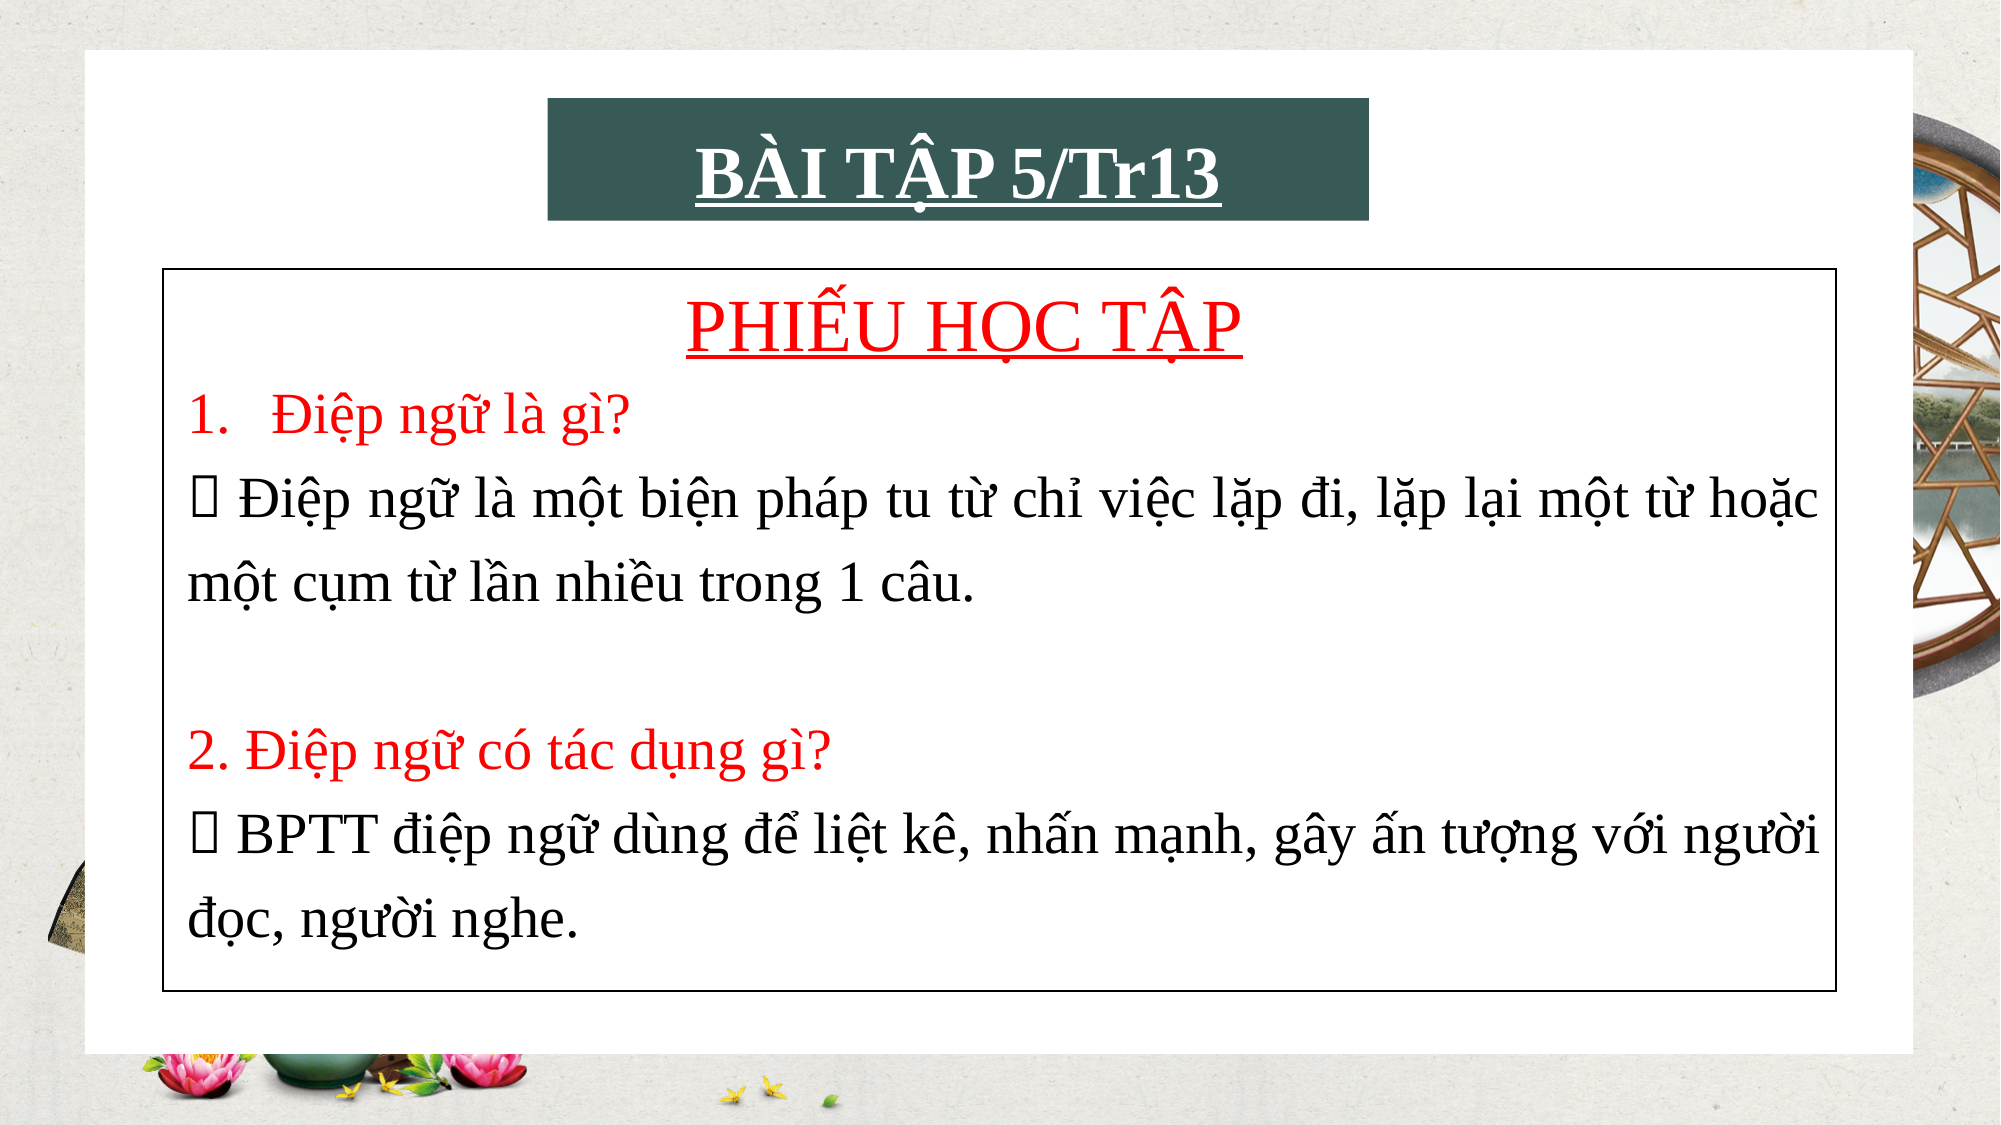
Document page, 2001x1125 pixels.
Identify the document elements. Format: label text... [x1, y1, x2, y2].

text_box Điệp ngữ là gì?  Điệp ngữ là một biện pháp tu từ chỉ việc lặp đi, lặp lại một từ hoặc một cụm từ lần nhiều trong 1 câu. 2. Điệp ngữ có tác dụng gì?  BPTT điệp ngữ dùng để liệt kê, nhấn mạnh, gây ấn tượng với người đọc, người nghe. [172, 354, 1836, 957]
text_box [162, 268, 1837, 992]
text_box PHIẾU HỌC TẬP [553, 250, 1376, 354]
text_box BÀI TẬP 5/Tr13 [547, 98, 1369, 221]
picture [0, 0, 2000, 1125]
text_box [84, 49, 1914, 1055]
